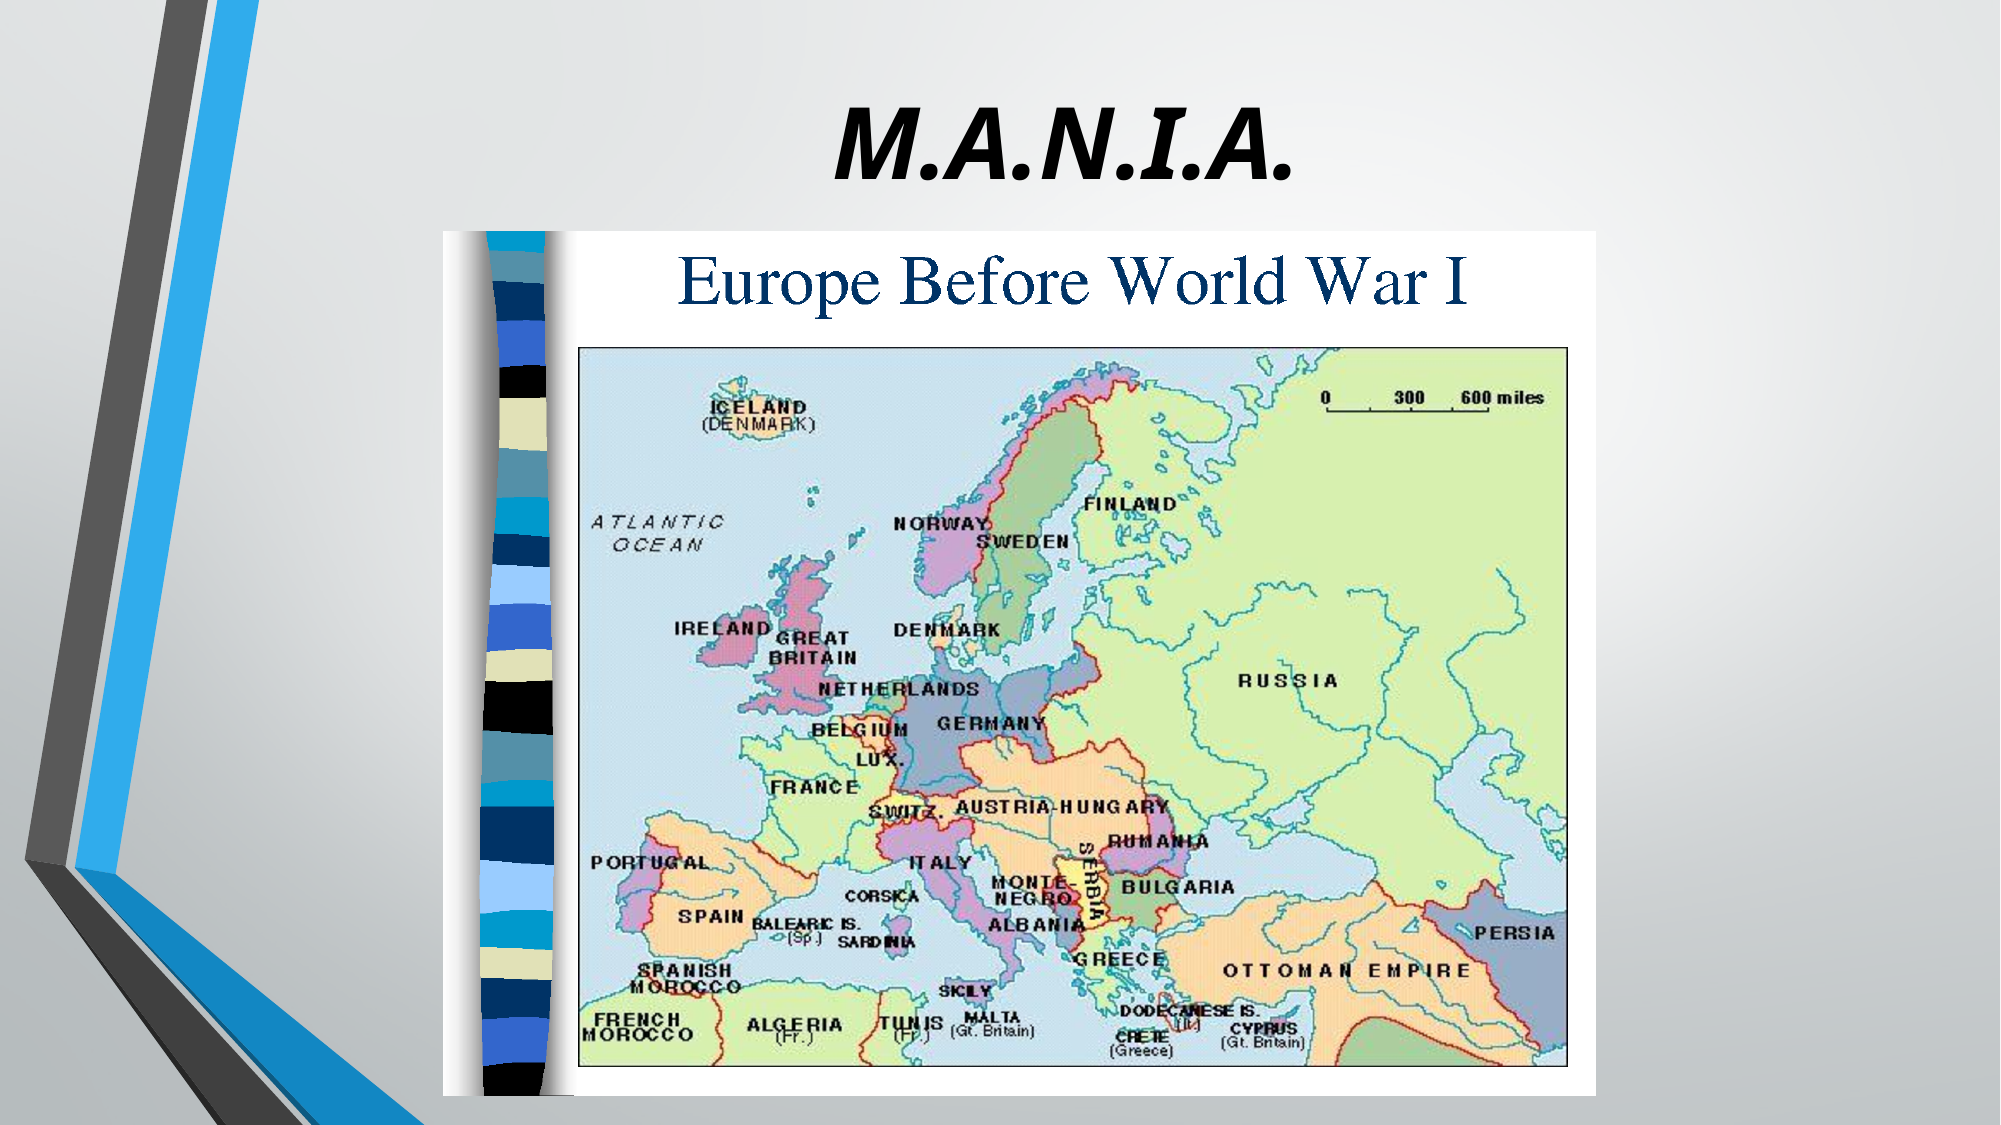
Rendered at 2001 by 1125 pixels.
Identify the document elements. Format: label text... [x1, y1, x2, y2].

title M.A.N.I.A. [245, 69, 1889, 210]
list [442, 231, 1596, 1097]
